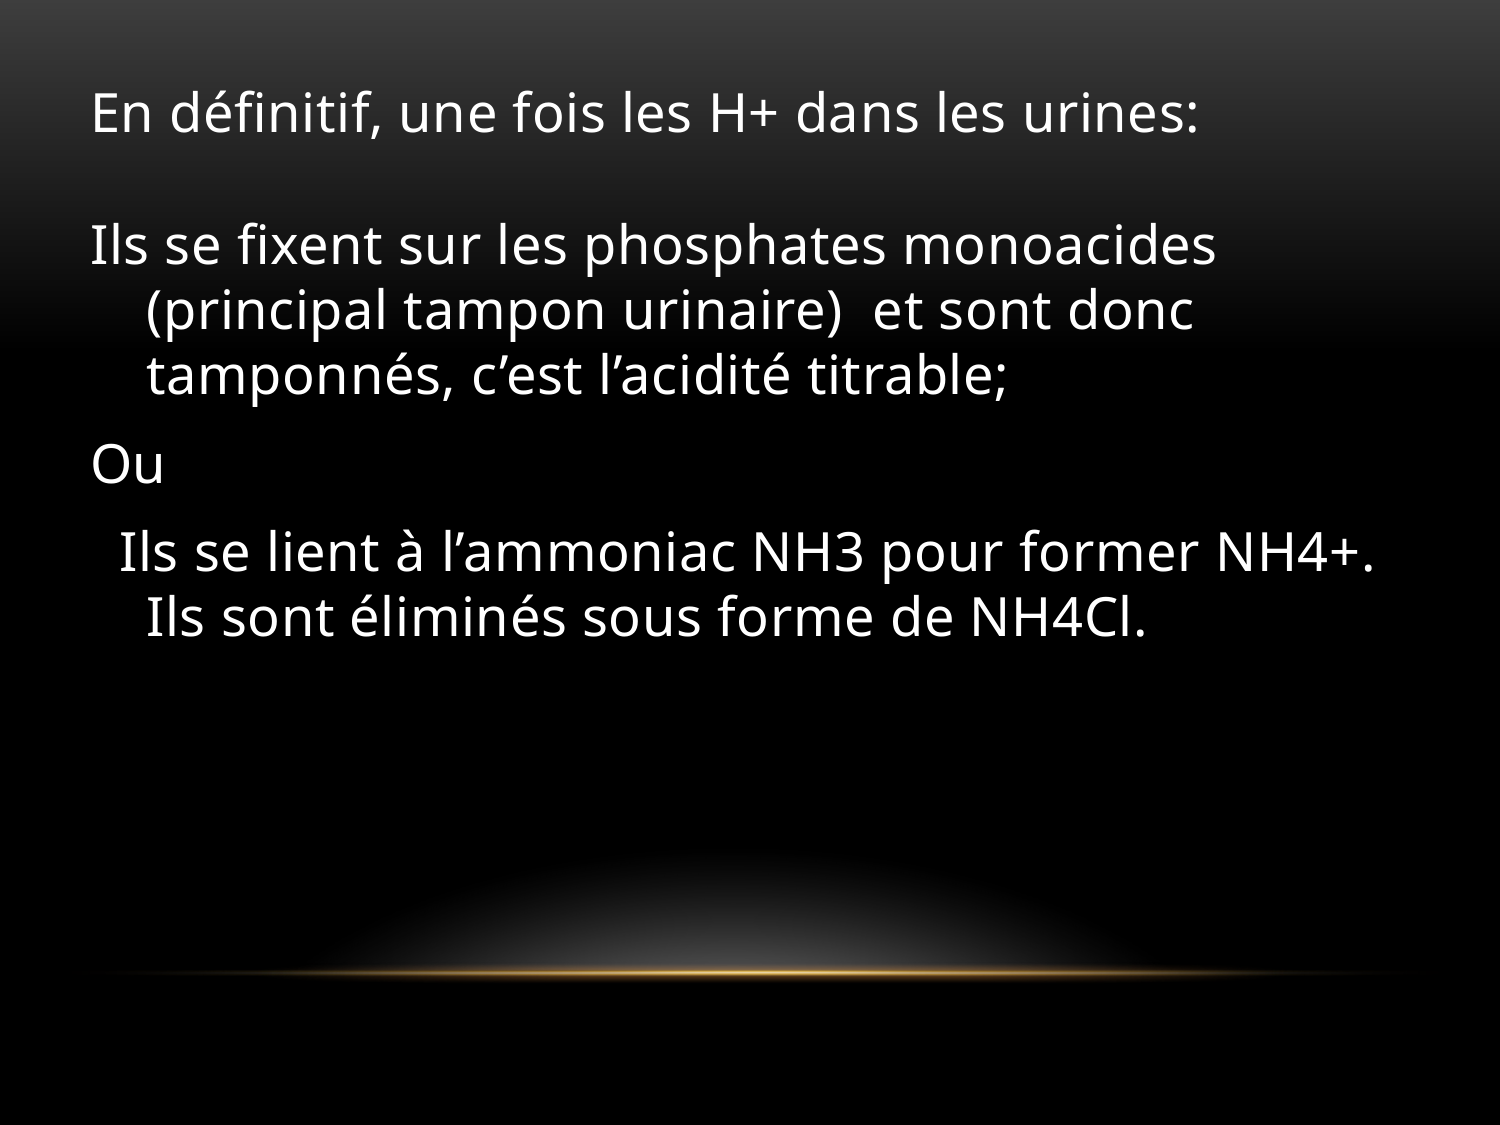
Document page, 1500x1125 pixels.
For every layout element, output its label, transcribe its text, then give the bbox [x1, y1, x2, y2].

list En définitif, une fois les H+ dans les urines: Ils se fixent sur les phosphates monoacides (principal tampon urinaire) et sont donc tamponnés, c’est l’acidité titrable; Ou Ils se lient à l’ammoniac NH3 pour former NH4+. Ils sont éliminés sous forme de NH4Cl. [74, 69, 1426, 1032]
picture [0, 0, 1500, 1125]
